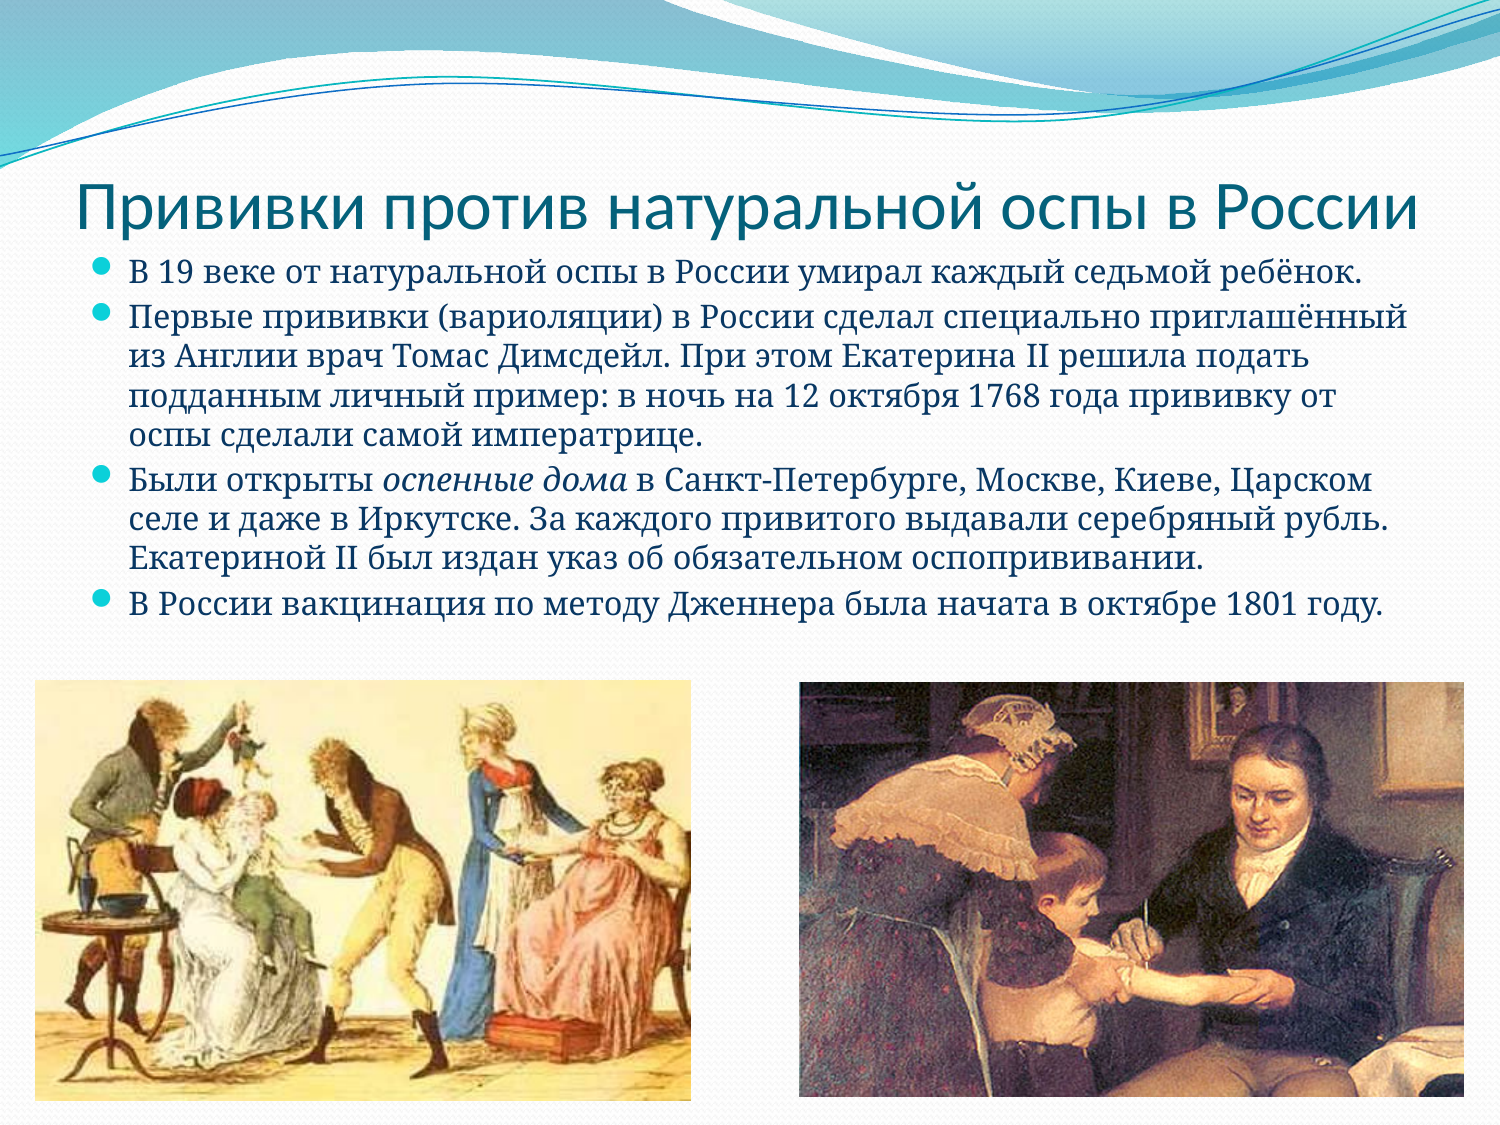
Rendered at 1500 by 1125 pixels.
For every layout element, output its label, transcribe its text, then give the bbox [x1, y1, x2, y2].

picture [35, 680, 692, 1101]
title Прививки против натуральной оспы в России [75, 66, 1425, 243]
list В 19 веке от натуральной оспы в России умирал каждый седьмой ребёнок. Первые прививки (вариоляции) в России сделал специально приглашённый из Англии врач Томас Димсдейл. При этом Екатерина II решила подать подданным личный пример: в ночь на 12 октября 1768 года прививку от оспы сделали самой императрице. Были открыты оспенные дома в Санкт-Петербурге, Москве, Киеве, Царском селе и даже в Иркутске. За каждого привитого выдавали серебряный рубль. Екатериной II был издан указ об обязательном оспопрививании. В России вакцинация по методу Дженнера была начата в октябре 1801 году. [75, 243, 1425, 705]
picture [796, 680, 1465, 1099]
